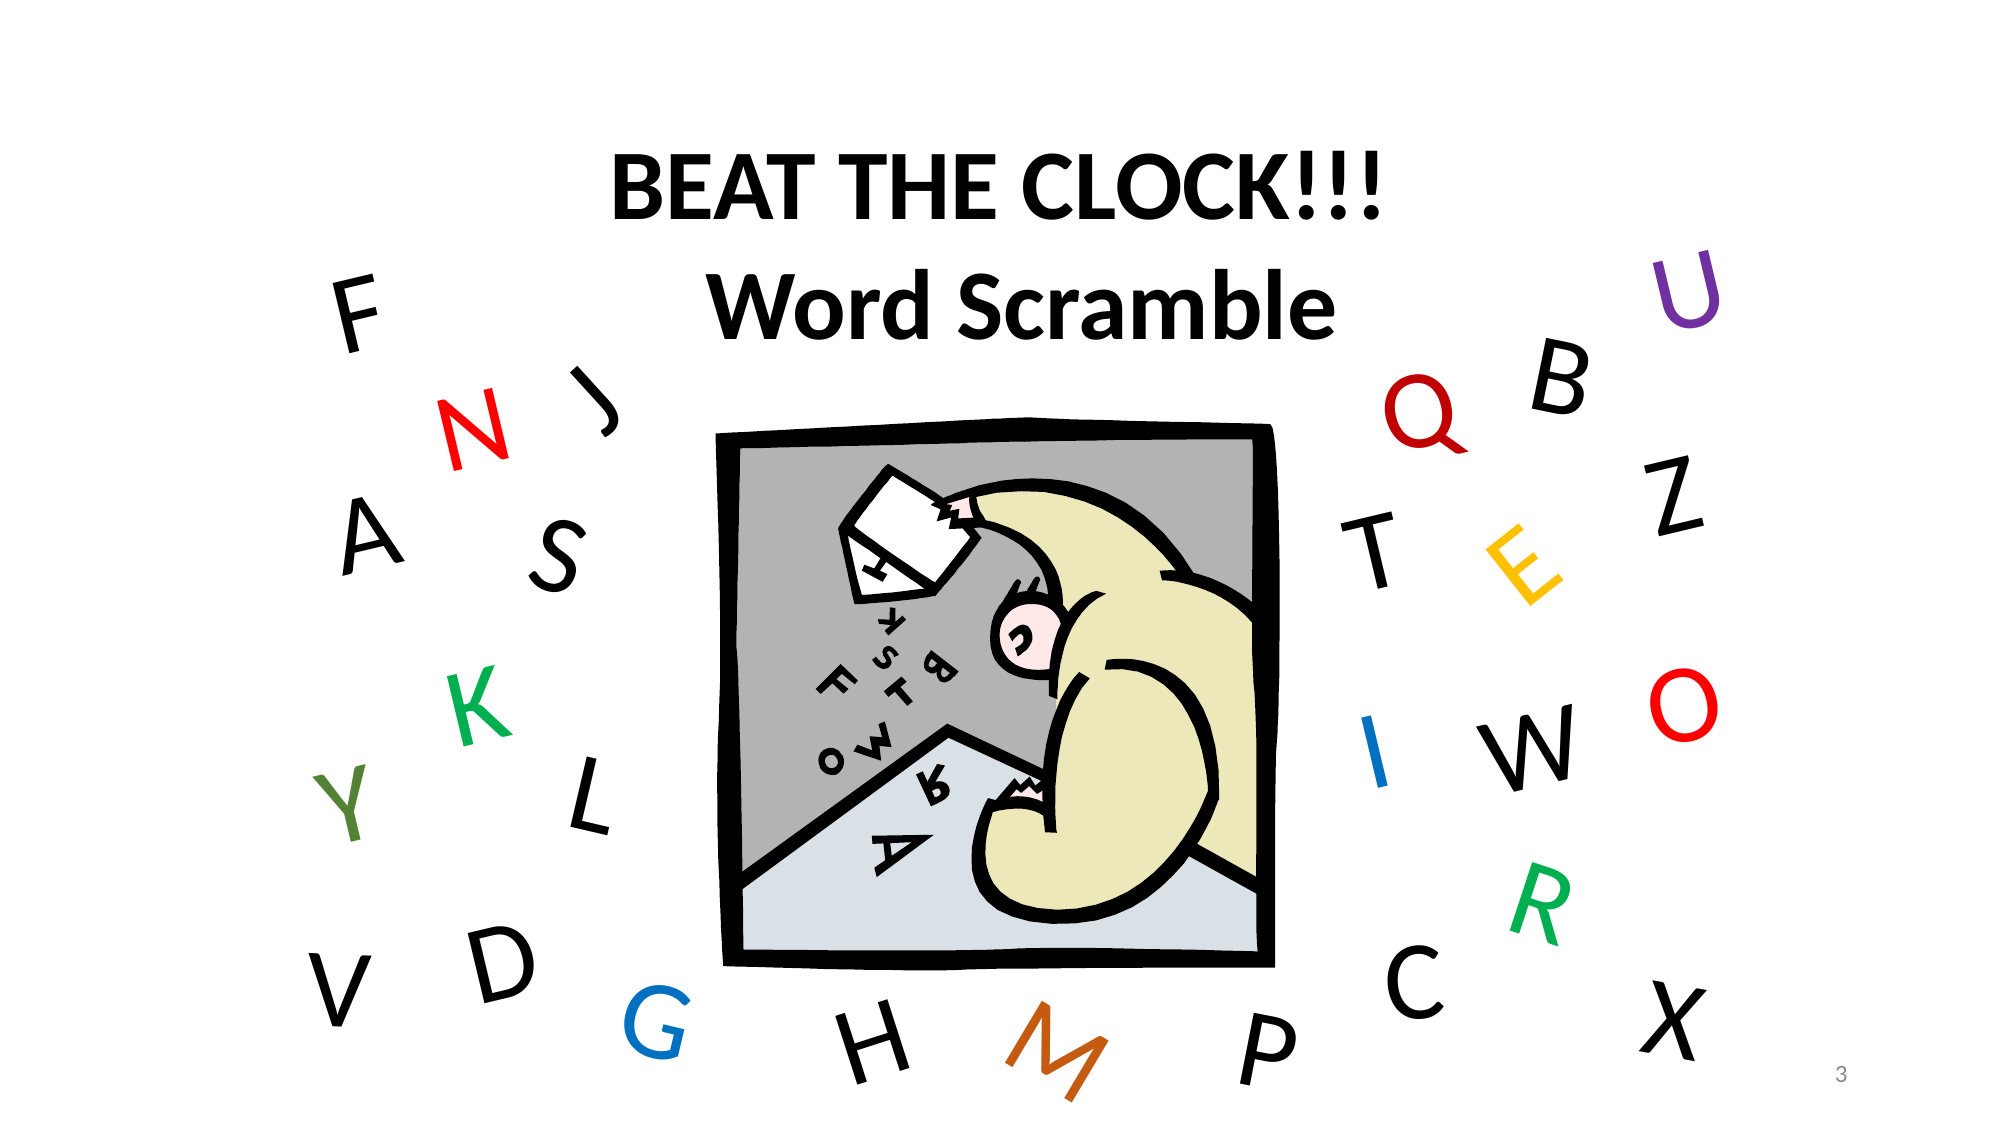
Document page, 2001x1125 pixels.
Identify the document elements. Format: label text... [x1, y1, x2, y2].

text_box Q [1348, 324, 1457, 486]
text_box E [1438, 480, 1591, 645]
text_box R [1479, 816, 1598, 976]
text_box P [1211, 970, 1315, 1124]
text_box F [299, 224, 406, 388]
text_box J [512, 310, 670, 472]
text_box B [1504, 287, 1609, 449]
text_box D [435, 874, 544, 1038]
text_box K [415, 618, 523, 782]
text_box N [403, 342, 512, 506]
text_box W [1450, 666, 1559, 830]
text_box O [1614, 619, 1723, 783]
text_box L [542, 705, 650, 869]
picture [715, 412, 1285, 976]
slide_number 3 [1412, 1042, 1863, 1103]
text_box C [1362, 896, 1450, 1053]
text_box T [1314, 463, 1423, 627]
text_box Y [287, 717, 396, 881]
text_box M [969, 976, 1111, 1115]
text_box H [799, 976, 917, 1121]
text_box U [1620, 205, 1729, 369]
text_box X [1625, 931, 1720, 1042]
text_box BEAT THE CLOCK!!! Word Scramble [591, 112, 1430, 368]
text_box I [1327, 659, 1435, 823]
text_box G [592, 928, 700, 1092]
text_box A [300, 445, 408, 609]
text_box Z [1614, 406, 1723, 571]
text_box S [500, 465, 616, 631]
text_box V [289, 904, 372, 1058]
